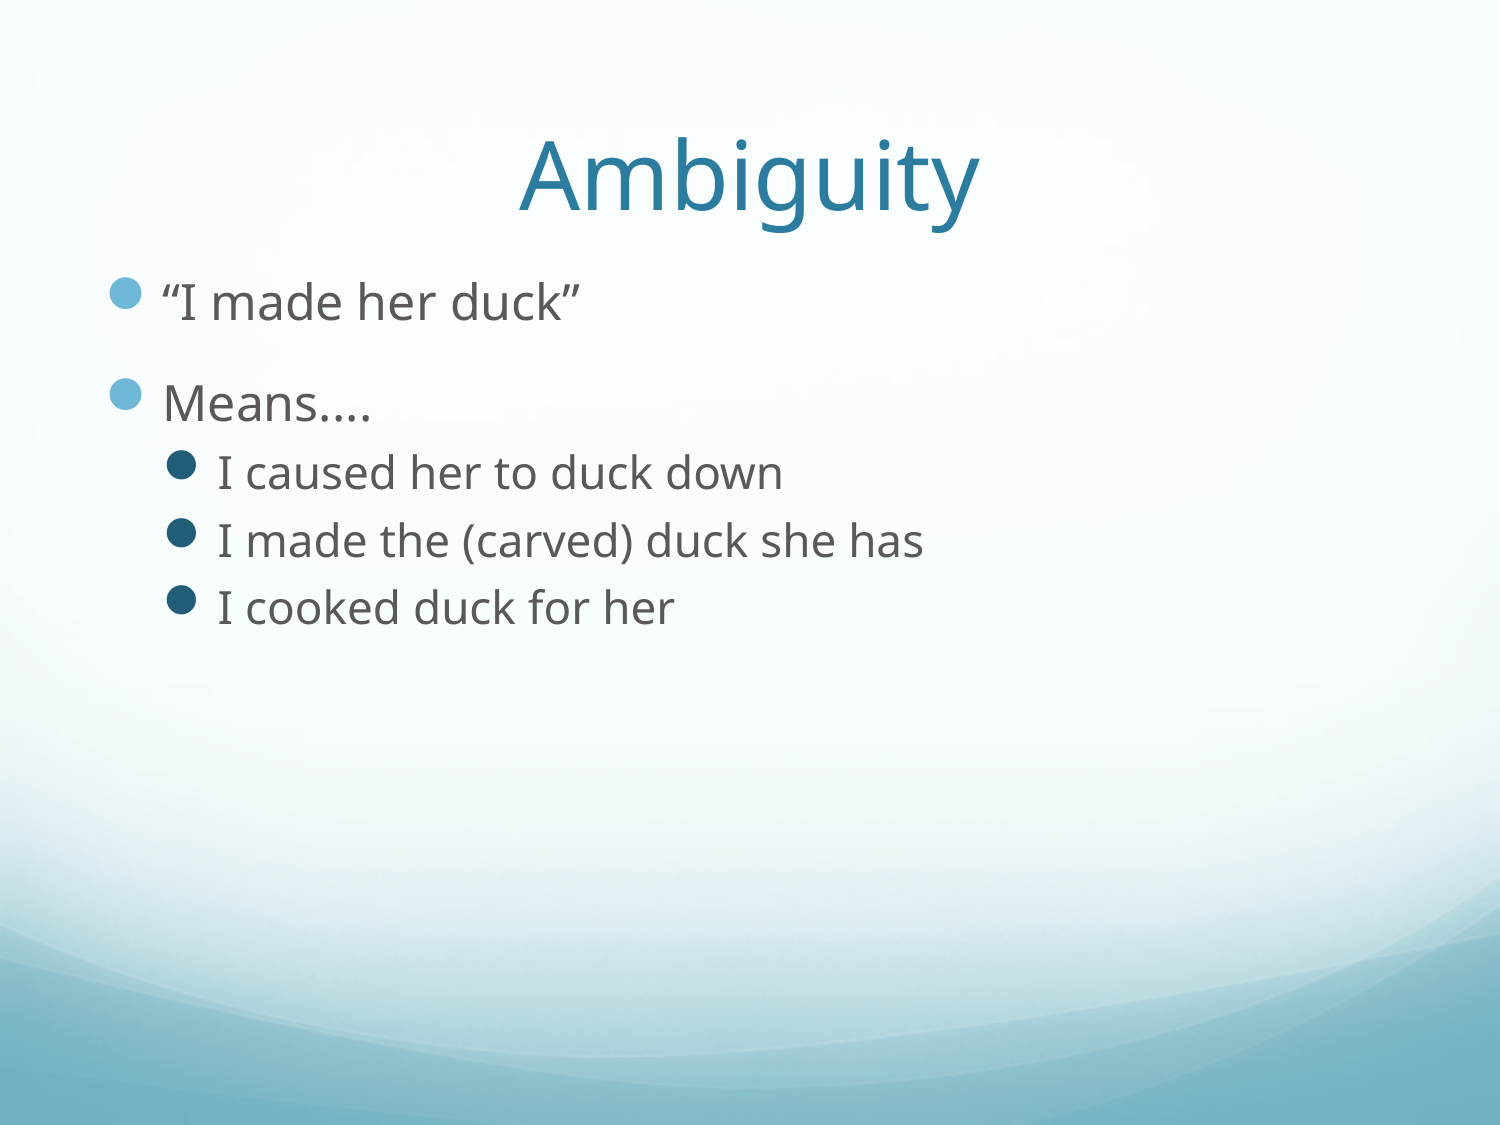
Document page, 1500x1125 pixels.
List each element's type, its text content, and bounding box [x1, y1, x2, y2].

list “I made her duck” Means.... I caused her to duck down I made the (carved) duck she has I cooked duck for her [90, 262, 1410, 975]
title Ambiguity [90, 17, 1410, 237]
